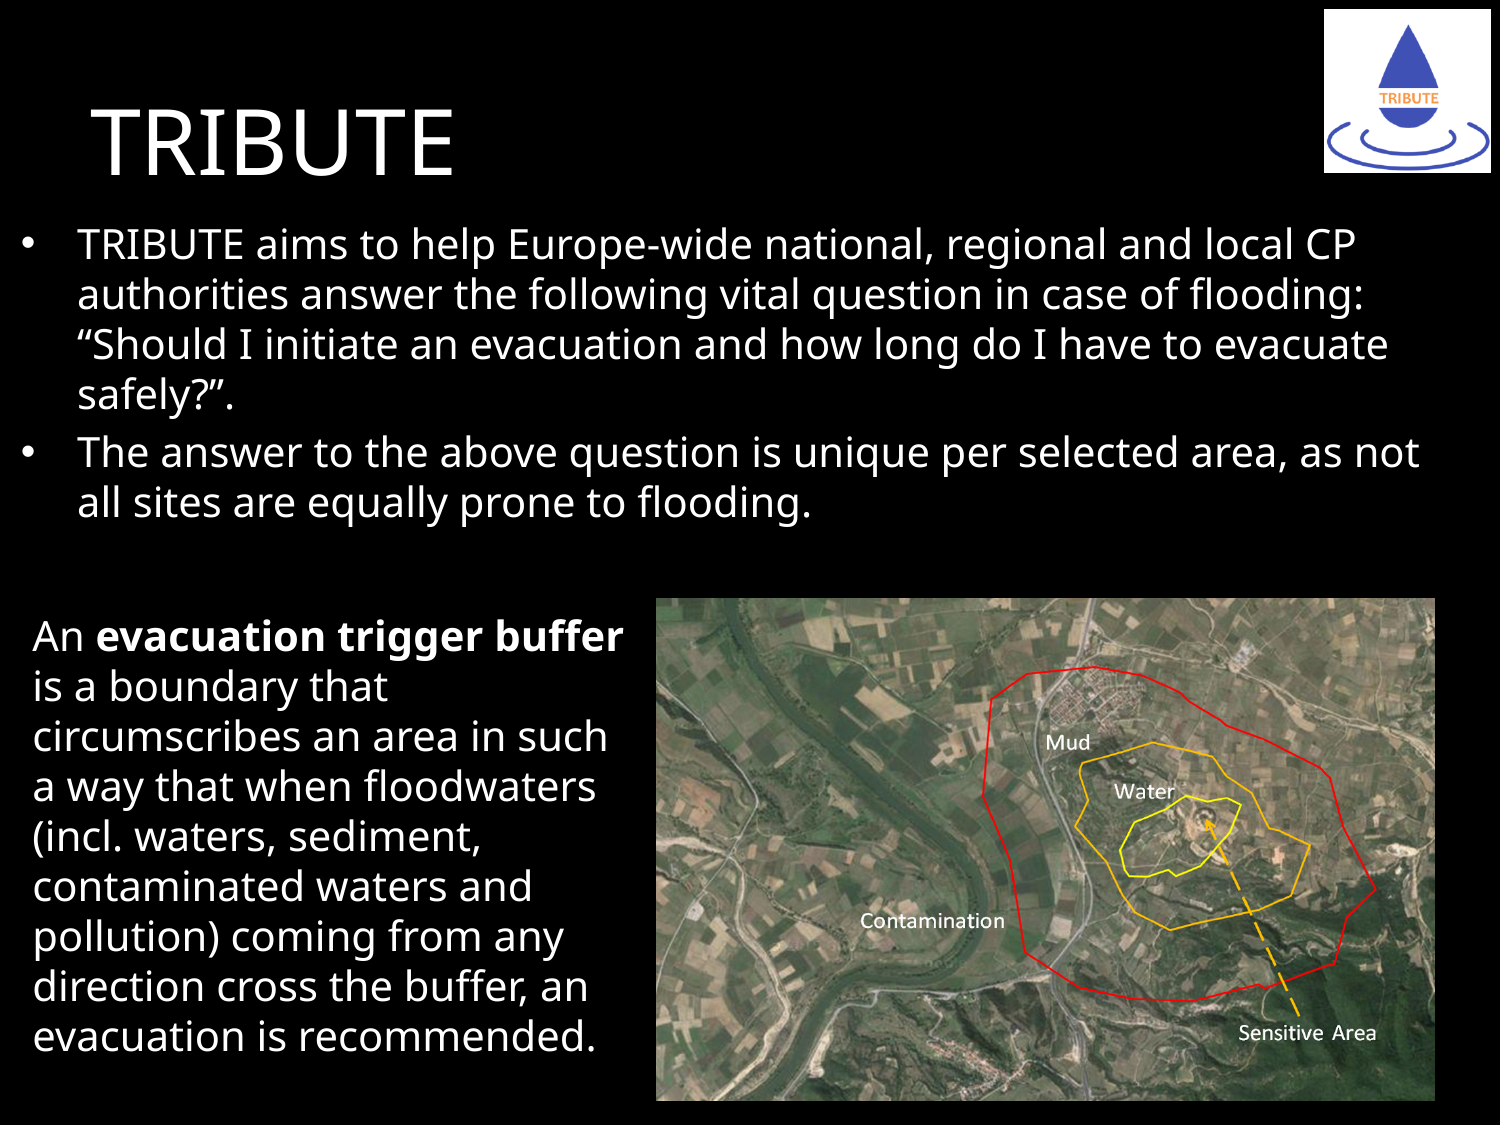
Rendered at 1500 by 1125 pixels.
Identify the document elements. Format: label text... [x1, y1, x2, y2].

list TRIBUTE aims to help Europe-wide national, regional and local CP authorities answer the following vital question in case of flooding: “Should I initiate an evacuation and how long do I have to evacuate safely?”. The answer to the above question is unique per selected area, as not all sites are equally prone to flooding. [5, 209, 1447, 634]
picture [655, 597, 1436, 1102]
text_box An evacuation trigger buffer is a boundary that circumscribes an area in such a way that when floodwaters (incl. waters, sediment, contaminated waters and pollution) coming from any direction cross the buffer, an evacuation is recommended. [17, 602, 656, 1118]
title TRIBUTE [75, 45, 1425, 209]
picture [1324, 9, 1491, 173]
